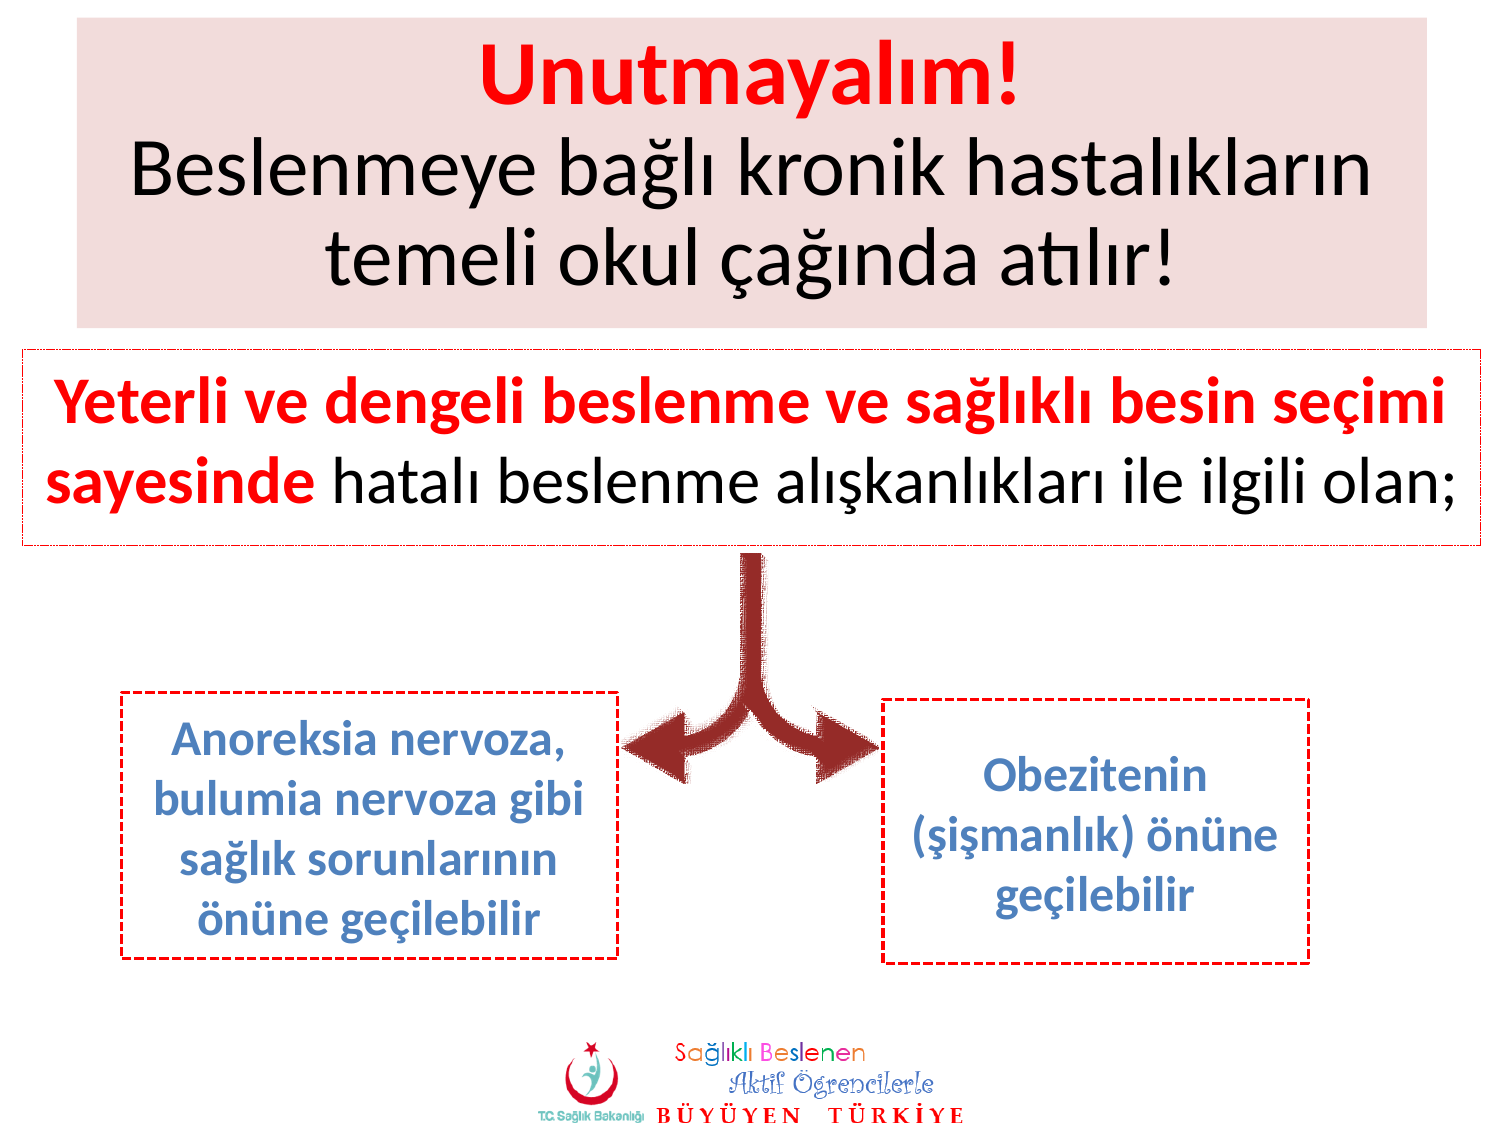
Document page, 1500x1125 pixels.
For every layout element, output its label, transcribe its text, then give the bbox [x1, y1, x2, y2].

text_box [74, 172, 1425, 350]
picture [620, 553, 880, 784]
text_box Anoreksia nervoza, bulumia nervoza gibi sağlık sorunlarının önüne geçilebilir [121, 692, 618, 959]
text_box Unutmayalım! Beslenmeye bağlı kronik hastalıkların temeli okul çağında atılır! [76, 17, 1427, 329]
list Obezitenin (şişmanlık) önüne geçilebilir [882, 699, 1309, 964]
picture [537, 1039, 963, 1123]
text_box Yeterli ve dengeli beslenme ve sağlıklı besin seçimi sayesinde hatalı beslenme alışkanlıkları ile ilgili olan; [22, 349, 1481, 546]
